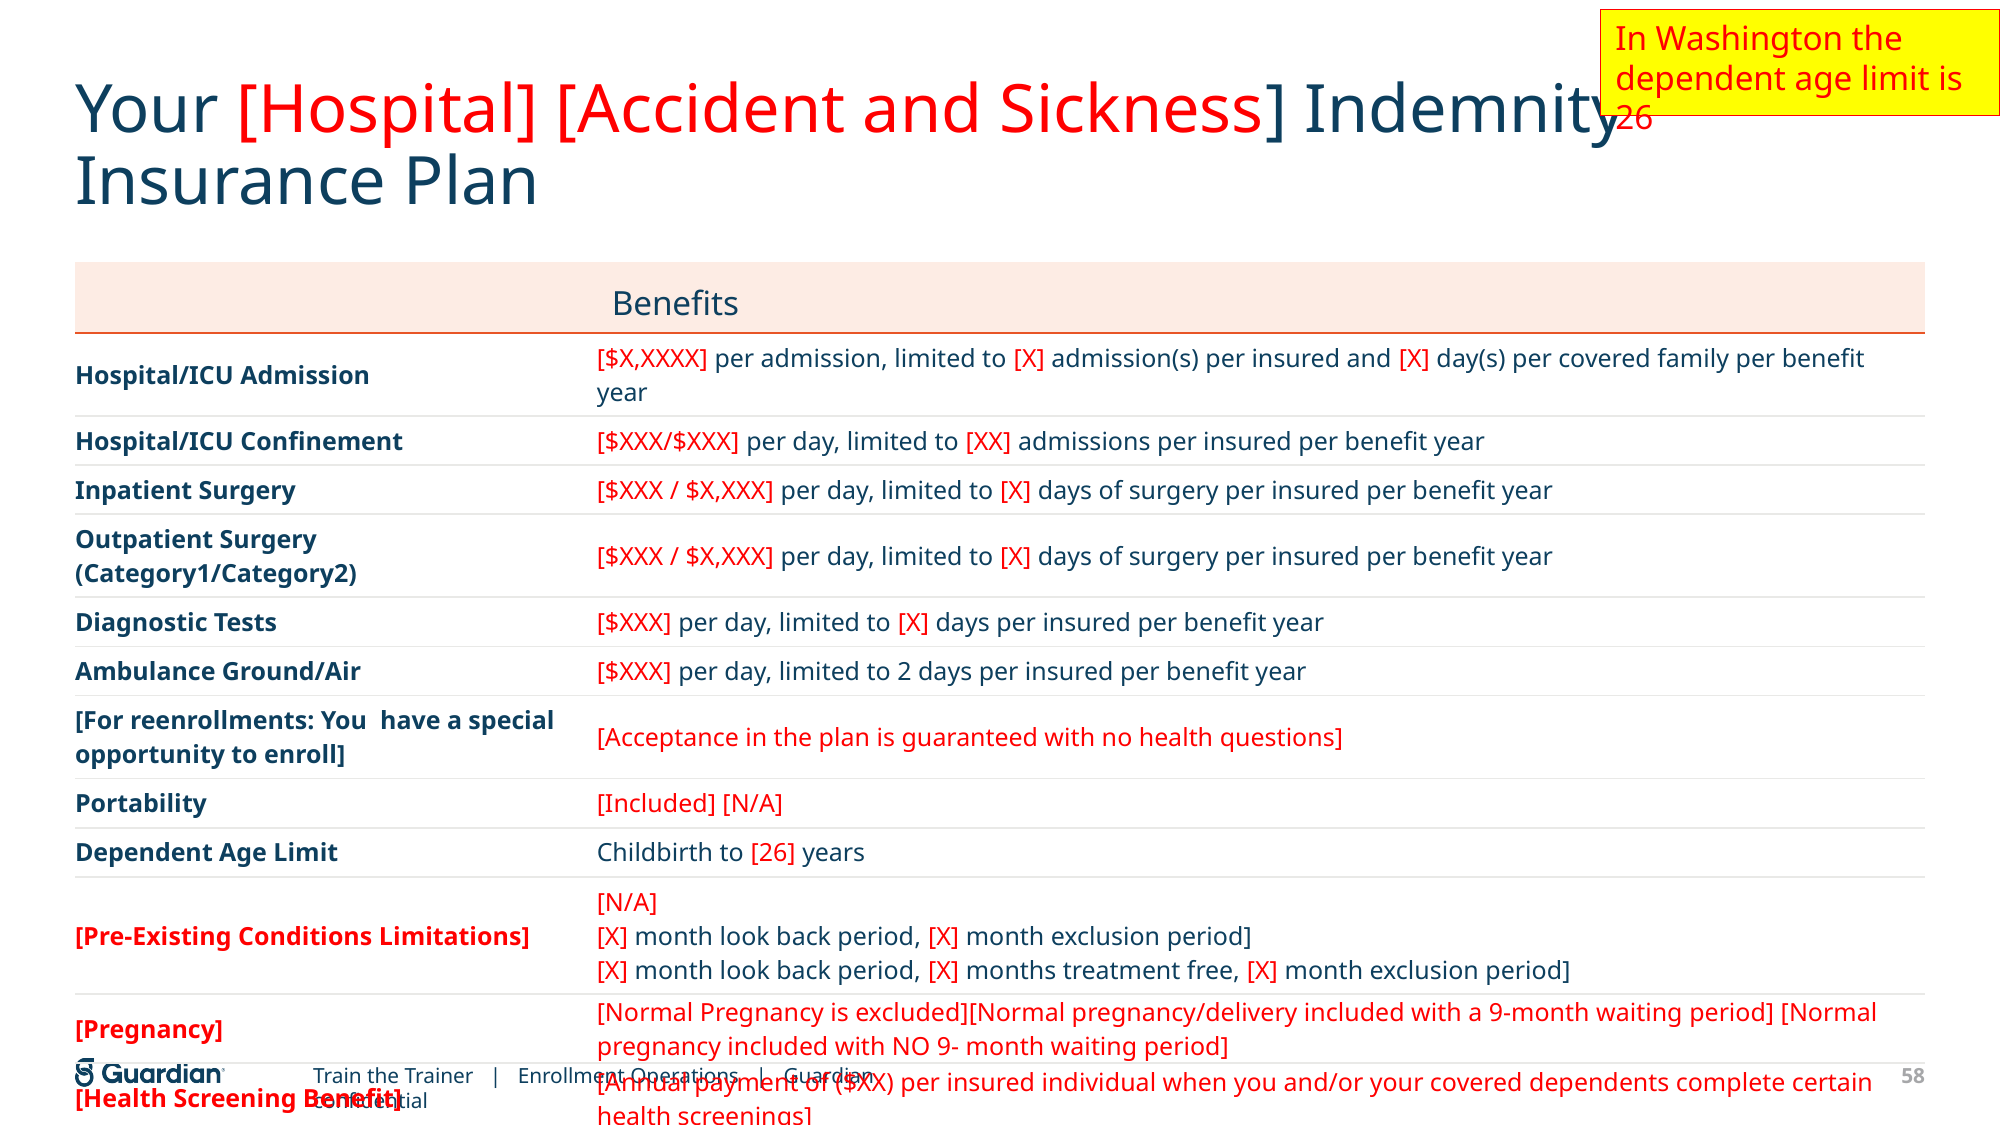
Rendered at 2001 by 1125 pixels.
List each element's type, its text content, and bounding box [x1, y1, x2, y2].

table_cell [Health Screening Benefit] [75, 1064, 597, 1125]
table_cell [$XXX] per day, limited to [X] days per insured per benefit year [597, 598, 1925, 646]
table_header [75, 262, 597, 332]
table_cell Portability [75, 779, 597, 827]
table_cell [Acceptance in the plan is guaranteed with no health questions] [597, 696, 1925, 778]
table_cell Inpatient Surgery [75, 466, 597, 513]
table_cell [$XXX/$XXX] per day, limited to [XX] admissions per insured per benefit year [597, 417, 1925, 464]
table_cell Childbirth to [26] years [597, 829, 1925, 876]
table_cell Outpatient Surgery (Category1/Category2) [75, 515, 597, 596]
table_cell [Included] [N/A] [597, 779, 1925, 827]
table_header Benefits [597, 262, 1925, 332]
table_cell Dependent Age Limit [75, 829, 597, 876]
table_cell [Annual payment of ($XX) per insured individual when you and/or your covered dependents complete certain health screenings] [597, 1064, 1925, 1125]
table_cell Ambulance Ground/Air [75, 647, 597, 695]
table_cell [Normal Pregnancy is excluded][Normal pregnancy/delivery included with a 9-month waiting period] [Normal pregnancy included with NO 9- month waiting period] [597, 995, 1925, 1062]
table_cell Diagnostic Tests [75, 598, 597, 646]
table_cell [$XXX / $X,XXX] per day, limited to [X] days of surgery per insured per benefit year [597, 515, 1925, 596]
table_cell [Pre-Existing Conditions Limitations] [75, 878, 597, 993]
table_cell [For reenrollments: You have a special opportunity to enroll] [75, 696, 597, 778]
table_cell [Pregnancy] [75, 995, 597, 1062]
title Your [Hospital] [Accident and Sickness] Indemnity Insurance Plan [75, 75, 1925, 158]
table_cell [$XXX / $X,XXX] per day, limited to [X] days of surgery per insured per benefit year [597, 466, 1925, 513]
table_cell [$X,XXXX] per admission, limited to [X] admission(s) per insured and [X] day(s) per covered family per benefit year [597, 334, 1925, 415]
table_cell [$XXX] per day, limited to 2 days per insured per benefit year [597, 647, 1925, 695]
table_cell Hospital/ICU Confinement [75, 417, 597, 464]
text_box In Washington the dependent age limit is 26 [1600, 9, 2000, 116]
table_cell Hospital/ICU Admission [75, 334, 597, 415]
table_cell [N/A] [X] month look back period, [X] month exclusion period] [X] month look back period, [X] months treatment free, [X] month exclusion period] [597, 878, 1925, 993]
